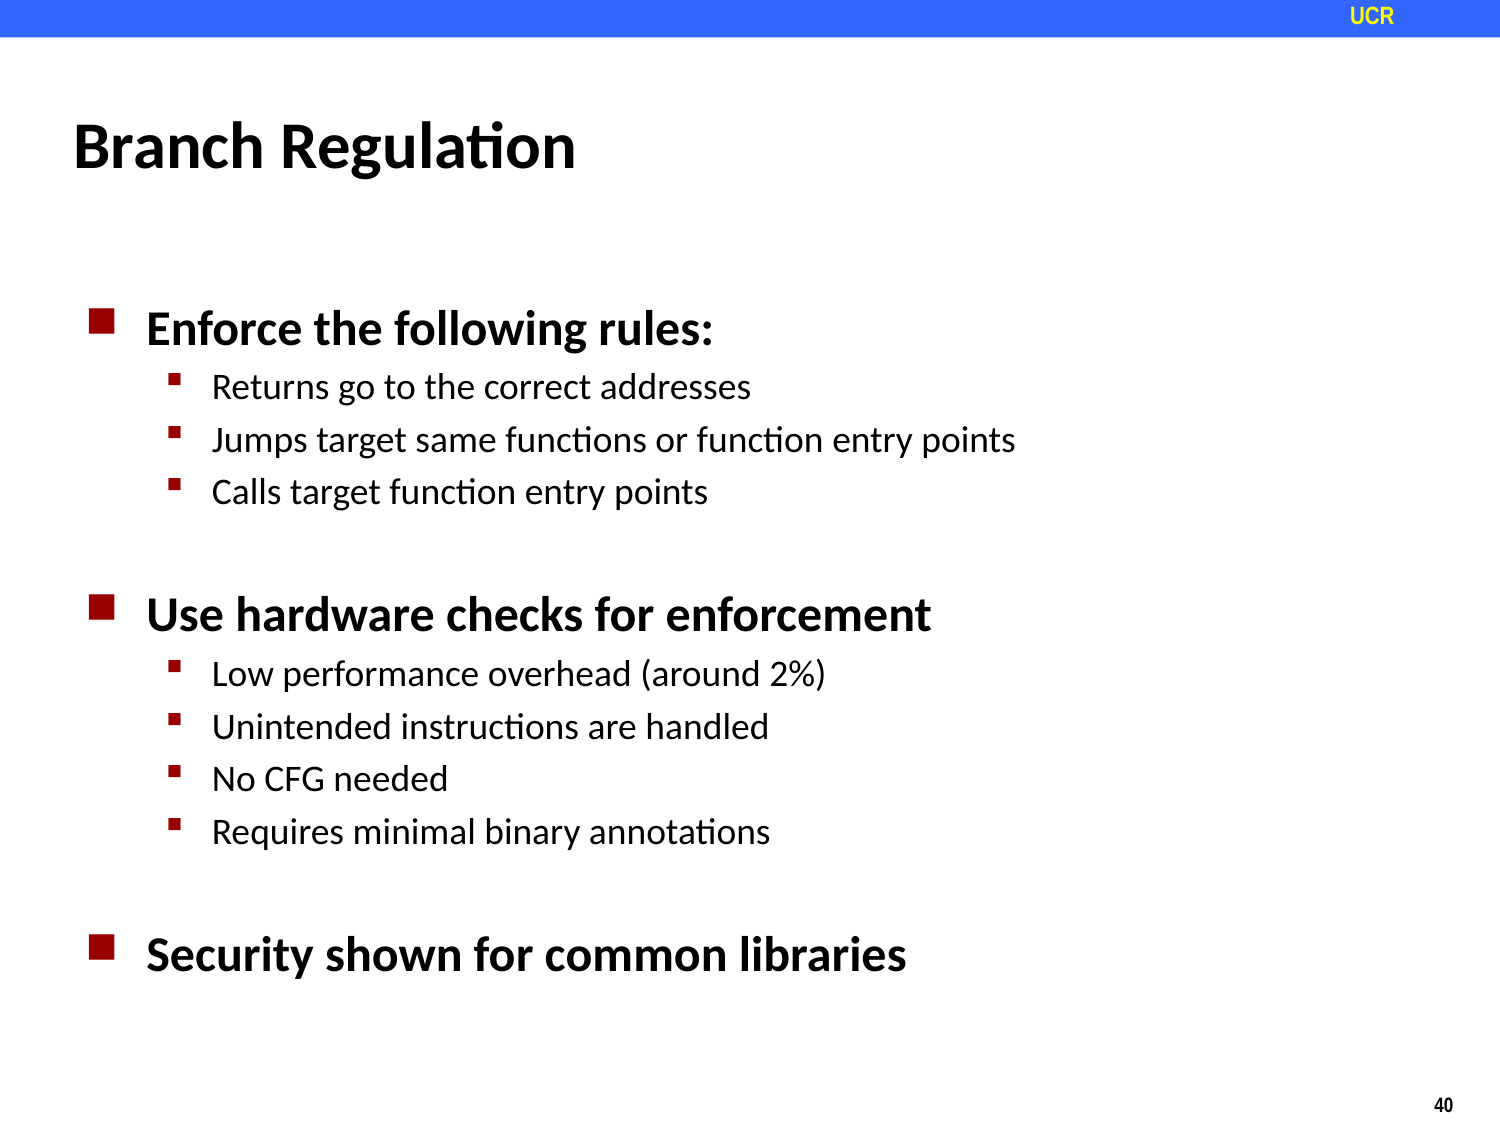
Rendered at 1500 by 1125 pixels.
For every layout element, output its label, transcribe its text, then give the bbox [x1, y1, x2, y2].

title Branch Regulation [58, 87, 1305, 197]
list Enforce the following rules: Returns go to the correct addresses Jumps target same functions or function entry points Calls target function entry points Use hardware checks for enforcement Low performance overhead (around 2%) Unintended instructions are handled No CFG needed Requires minimal binary annotations Security shown for common libraries [74, 287, 1463, 1051]
